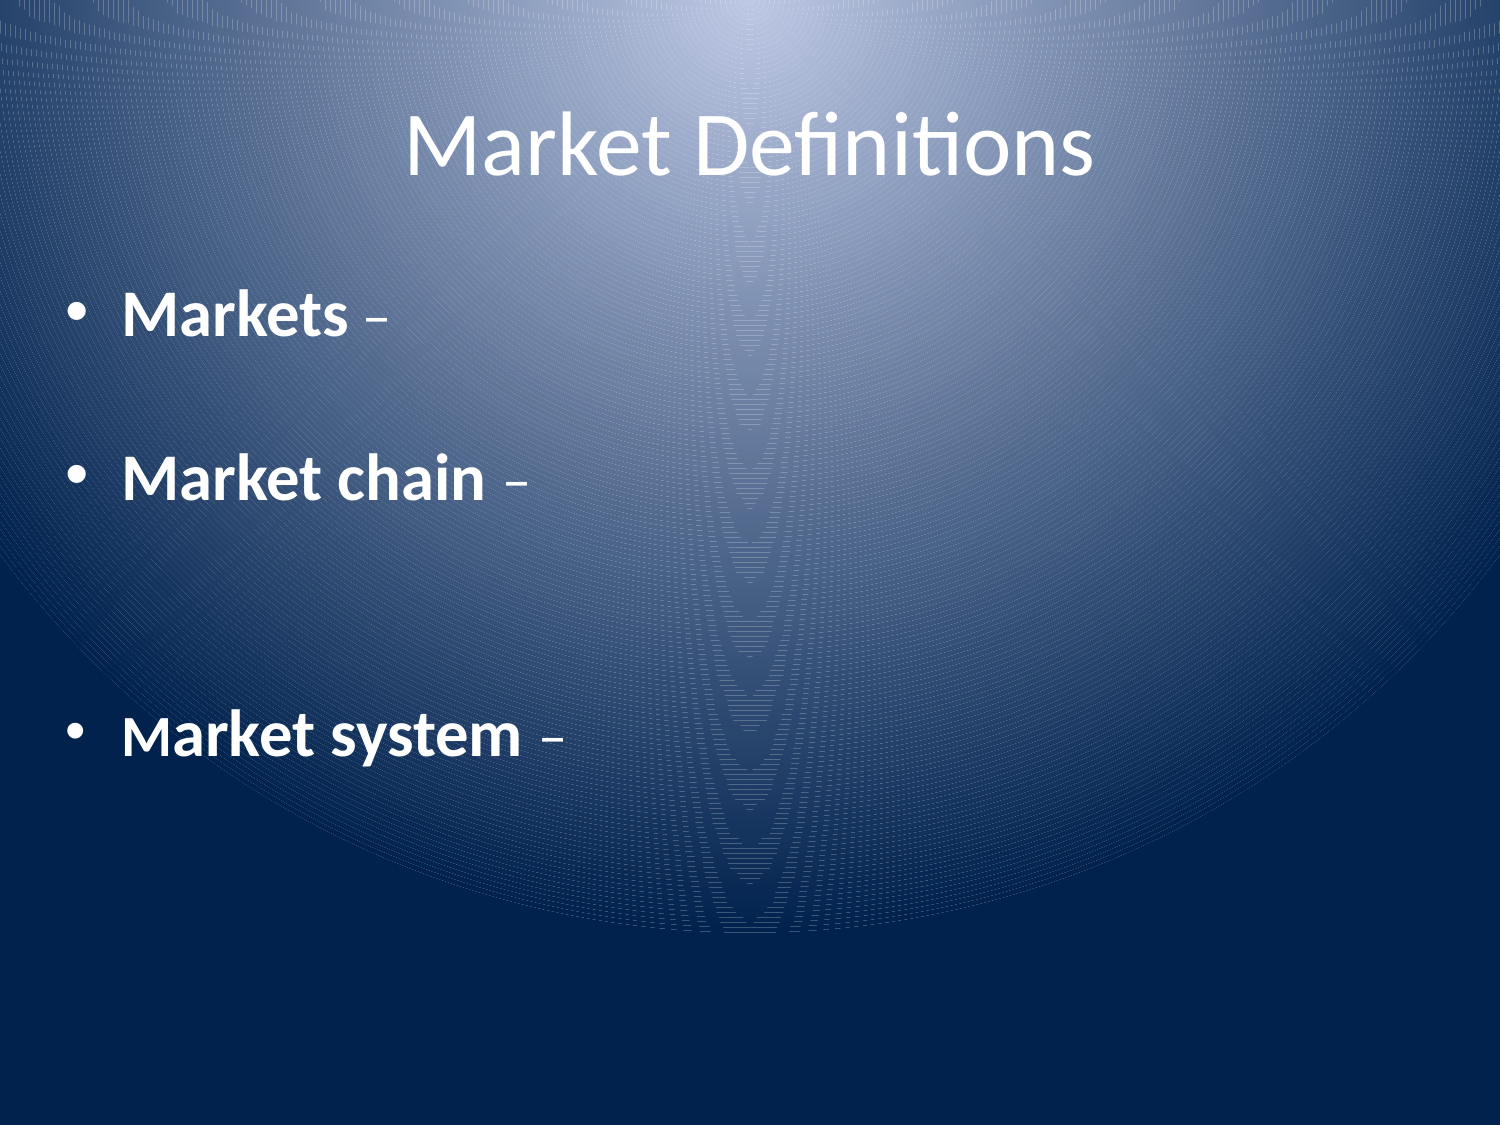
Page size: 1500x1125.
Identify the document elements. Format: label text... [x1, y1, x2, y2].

title Market Definitions [75, 45, 1425, 233]
list Markets – Market chain – Market system – [50, 262, 1425, 1125]
